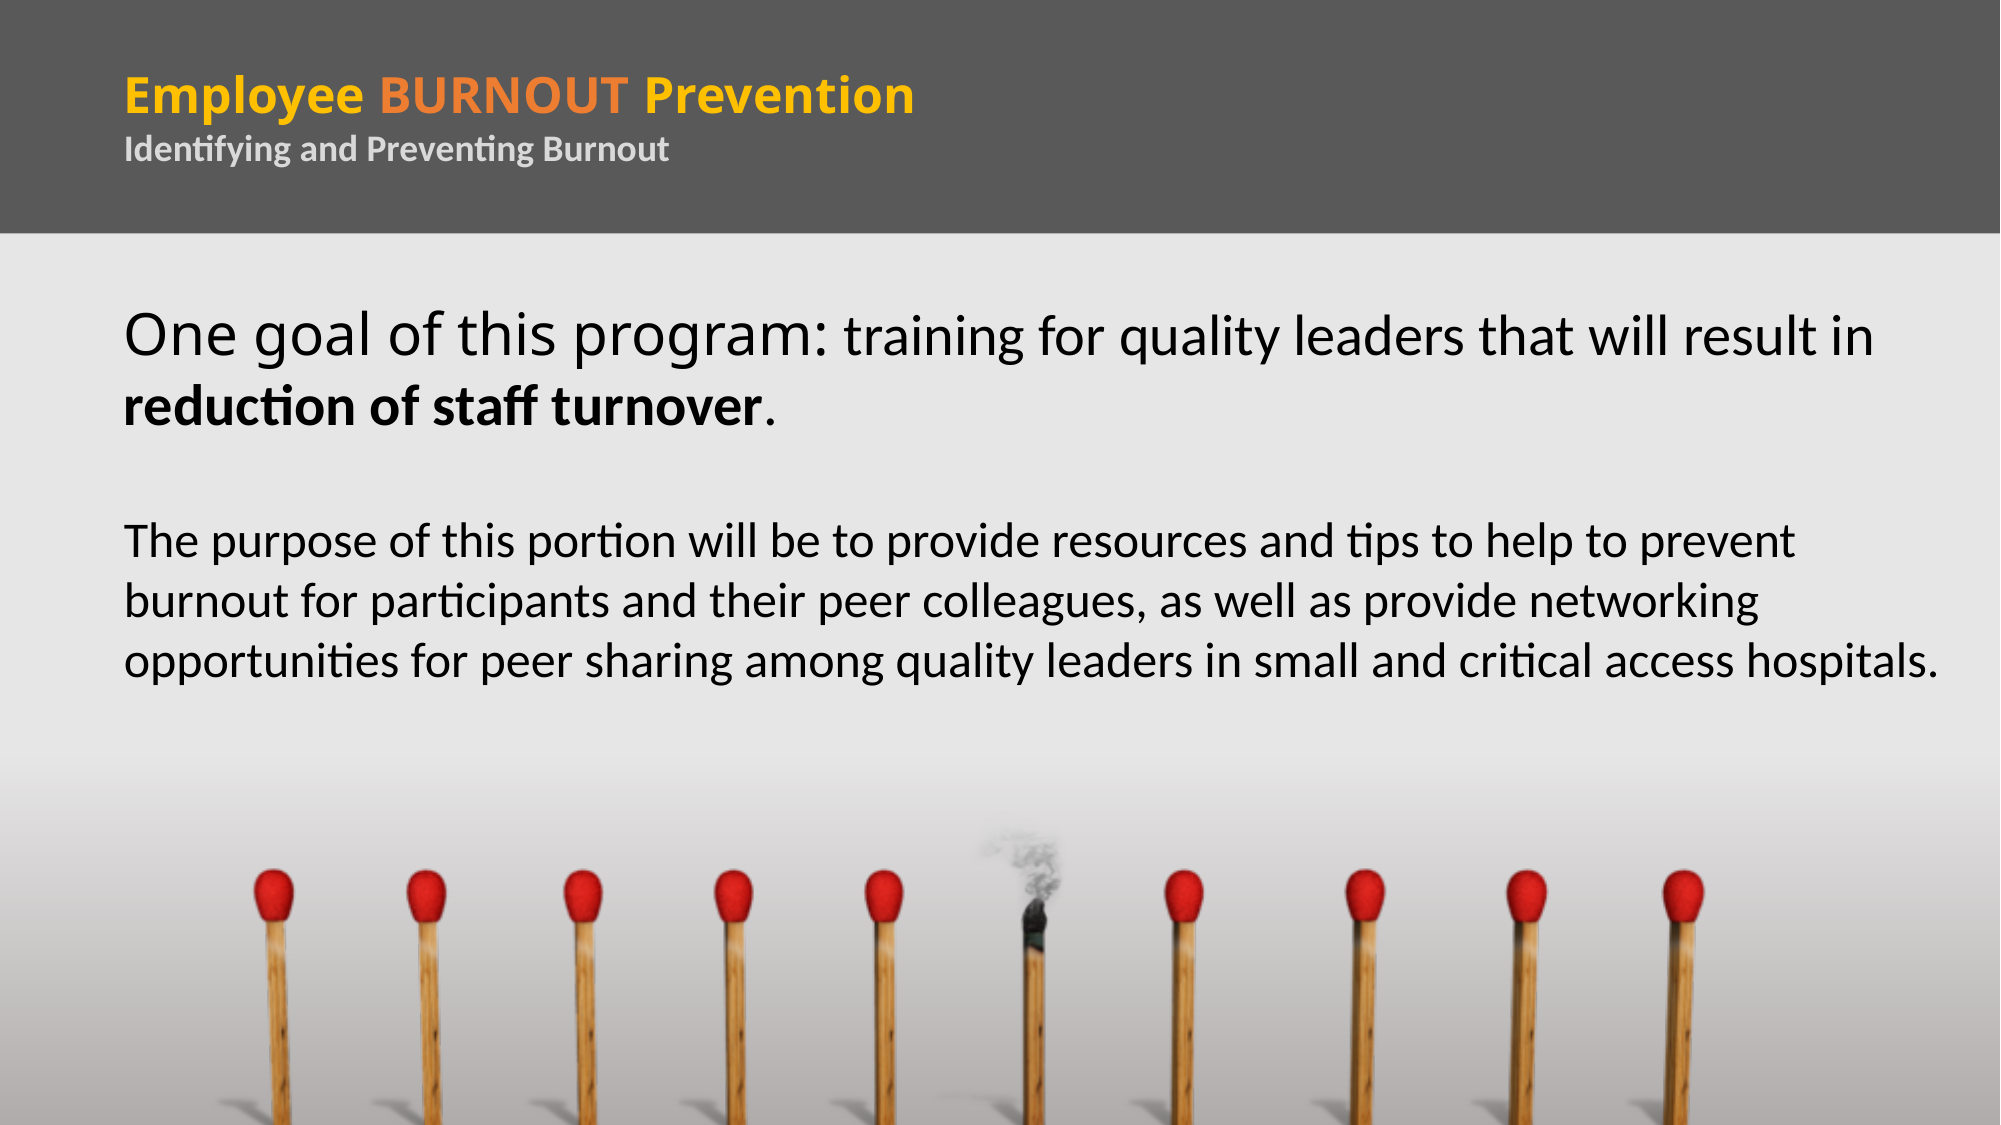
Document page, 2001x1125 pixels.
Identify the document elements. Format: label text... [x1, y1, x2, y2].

text_box Employee BURNOUT Prevention Identifying and Preventing Burnout [109, 56, 1110, 176]
picture [191, 748, 1777, 1125]
text_box One goal of this program: training for quality leaders that will result in reduction of staff turnover. The purpose of this portion will be to provide resources and tips to help to prevent burnout for participants and their peer colleagues, as well as provide networking opportunities for peer sharing among quality leaders in small and critical access hospitals. [109, 289, 1958, 805]
text_box [0, 0, 2000, 234]
